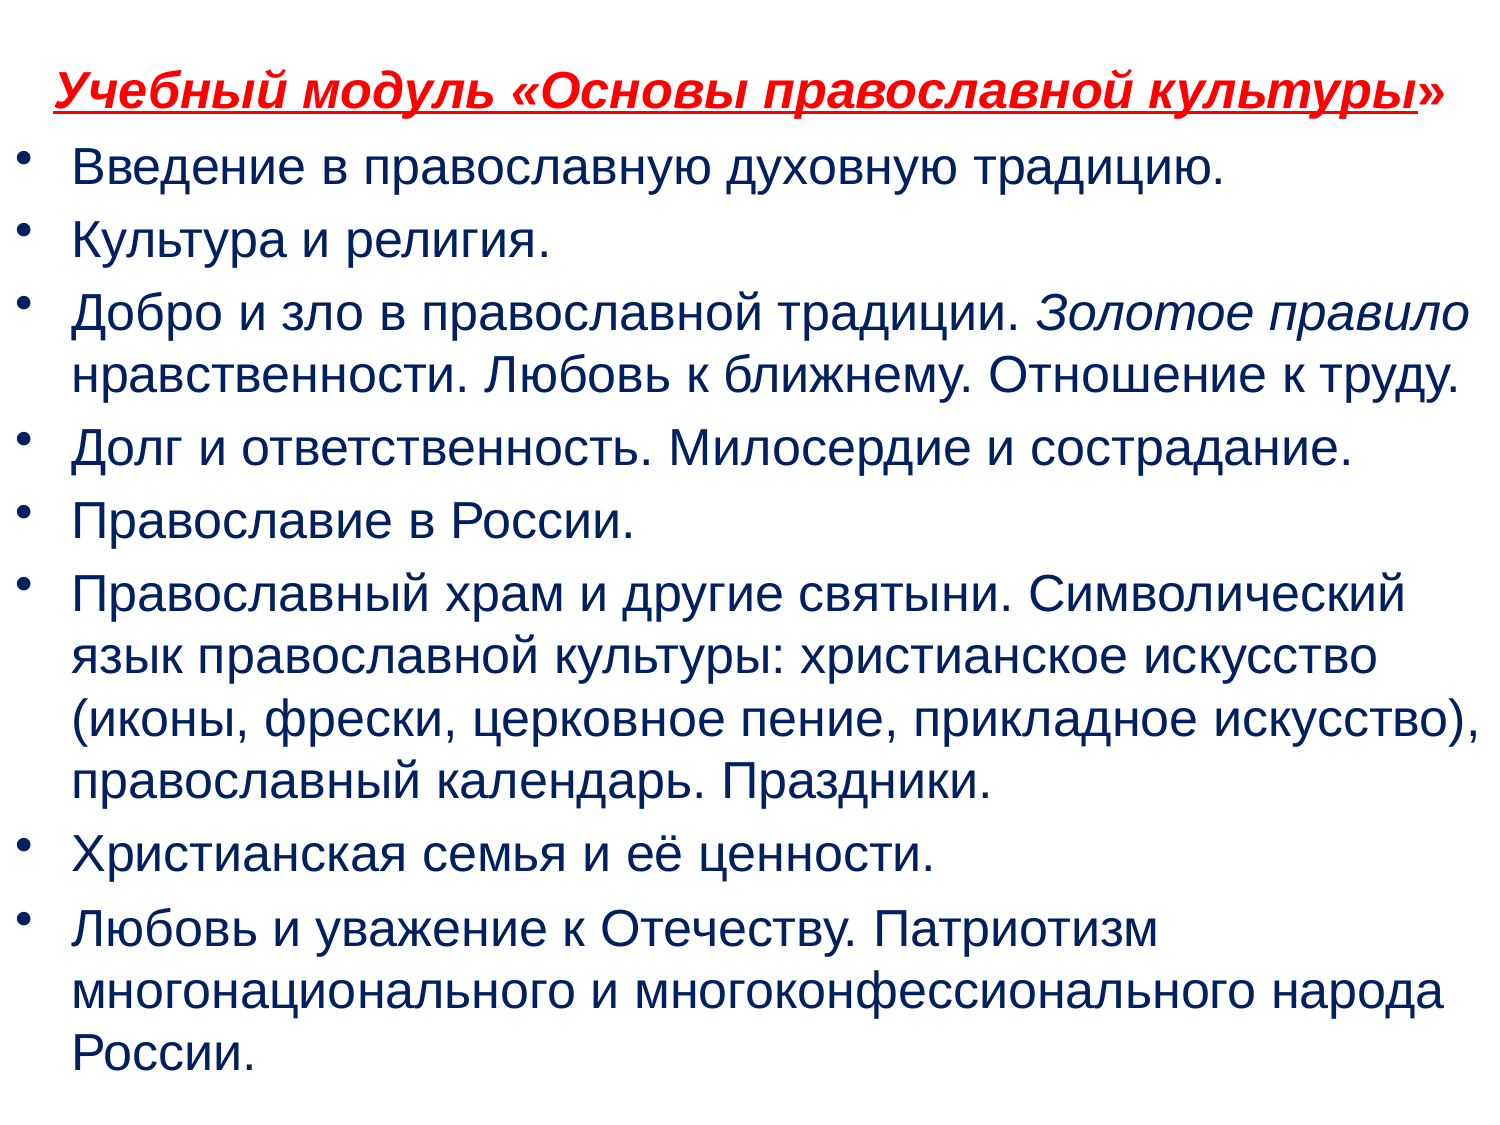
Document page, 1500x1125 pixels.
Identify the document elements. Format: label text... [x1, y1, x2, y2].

title Учебный модуль «Основы православной культуры» [0, 37, 1500, 124]
list Введение в православную духовную традицию. Культура и религия. Добро и зло в православной традиции. Золотое правило нравственности. Любовь к ближнему. Отношение к труду. Долг и ответственность. Милосердие и сострадание. Православие в России. Православный храм и другие святыни. Символический язык православной культуры: христианское искусство (иконы, фрески, церковное пение, прикладное искусство), православный календарь. Праздники. Христианская семья и её ценности. Любовь и уважение к Отечеству. Патриотизм многонационального и многоконфессионального народа России. [0, 124, 1500, 1125]
